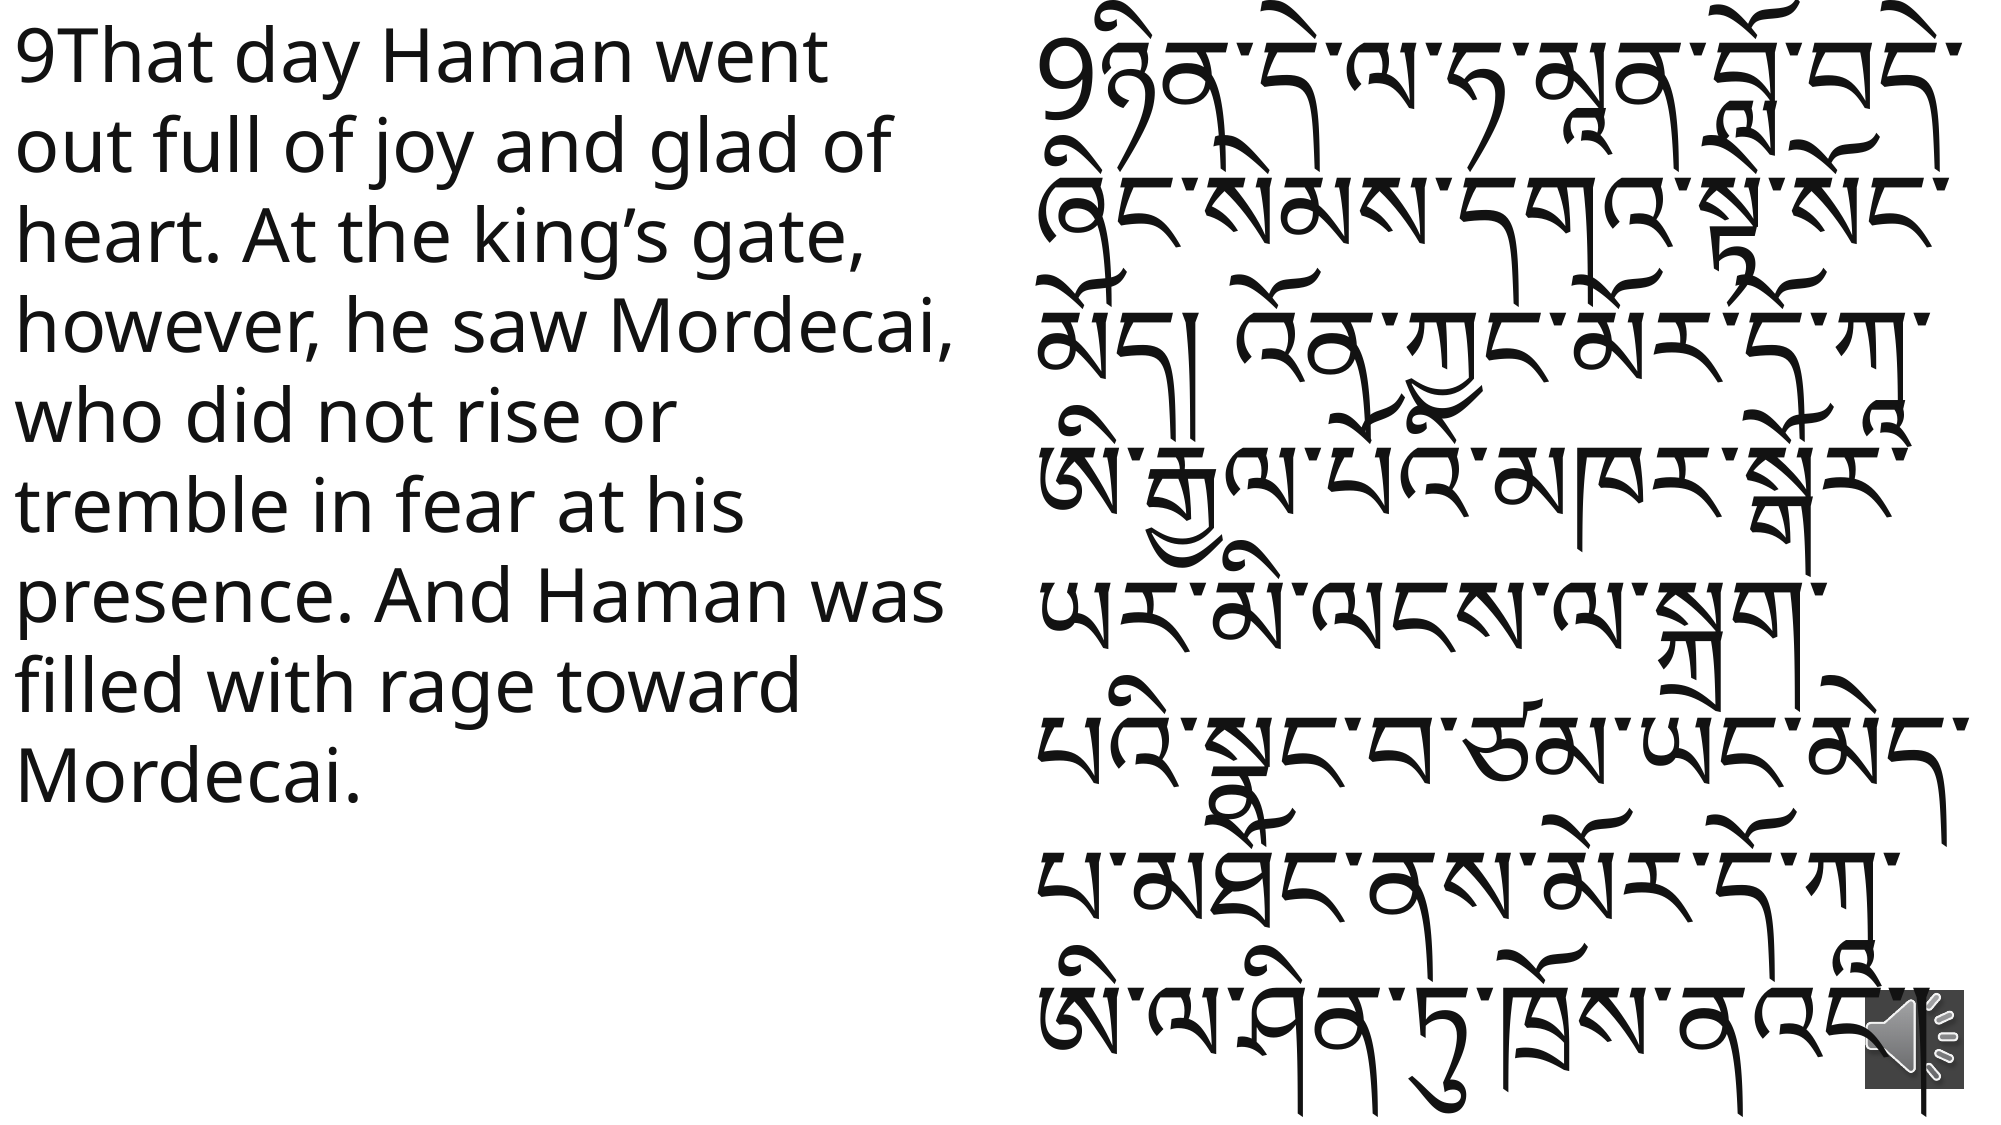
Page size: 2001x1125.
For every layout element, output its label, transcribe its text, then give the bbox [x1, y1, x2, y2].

picture [1864, 989, 1965, 1090]
text_box 9That day Haman went out full of joy and glad of heart. At the king’s gate, however, he saw Mordecai, who did not rise or tremble in fear at his presence. And Haman was filled with rage toward Mordecai. [0, 0, 981, 1125]
text_box 9ཉིན་དེ་ལ་ཧ་མཱན་བློ་བདེ་ཞིང་སེམས་དགའ་སྟེ་སོང་མོད། འོན་ཀྱང་མོར་དོ་ཀཱ་ཨི་རྒྱལ་པོའི་མཁར་སྒོར་ཡར་མི་ལངས་ལ་སྐྲག་པའི་སྣང་བ་ཙམ་ཡང་མེད་པ་མཐོང་ནས་མོར་དོ་ཀཱ་ཨི་ལ་ཤིན་ཏུ་ཁྲོས་ནའང་། [1019, 0, 2000, 1125]
